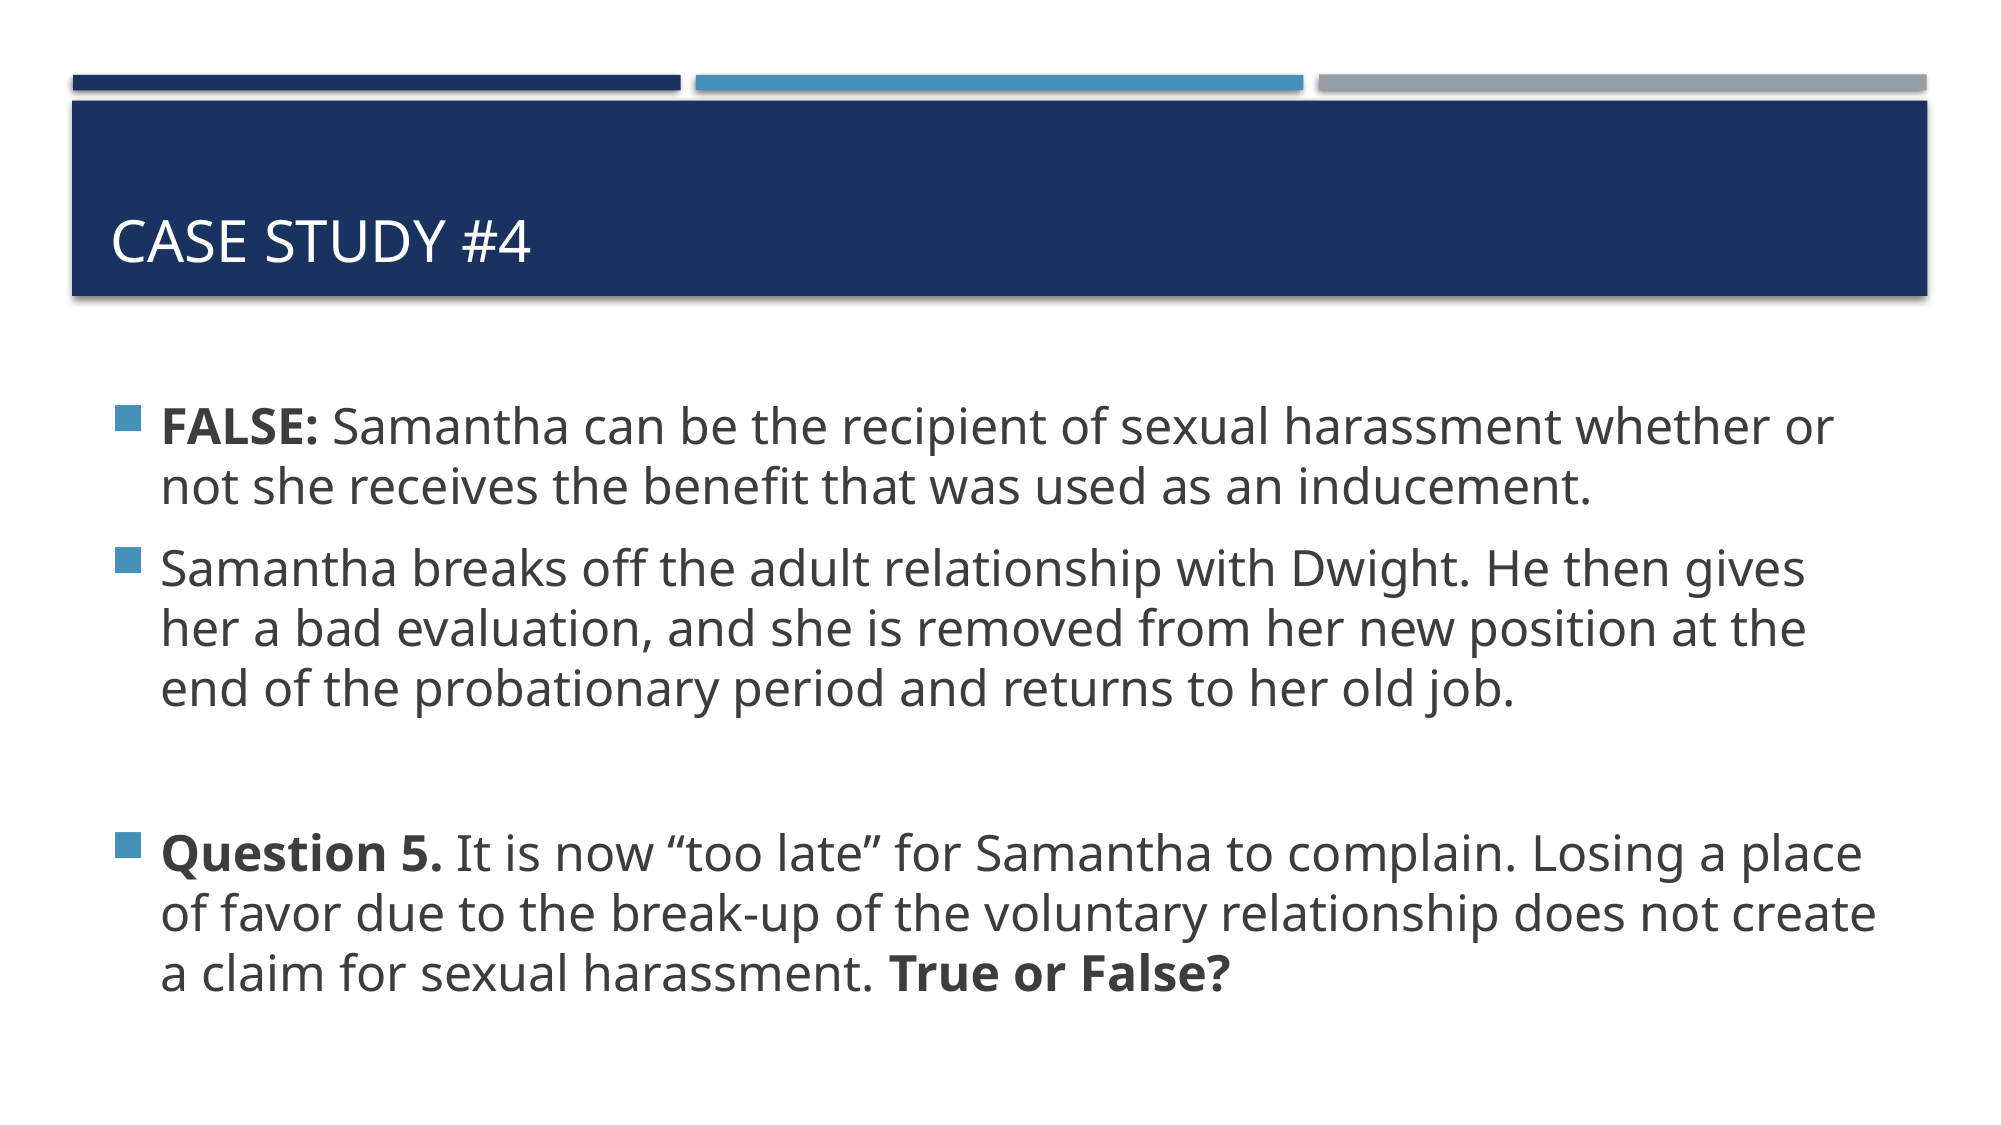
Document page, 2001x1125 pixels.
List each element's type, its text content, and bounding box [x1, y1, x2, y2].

list FALSE: Samantha can be the recipient of sexual harassment whether or not she receives the benefit that was used as an inducement. Samantha breaks off the adult relationship with Dwight. He then gives her a bad evaluation, and she is removed from her new position at the end of the probationary period and returns to her old job. Question 5. It is now “too late” for Samantha to complain. Losing a place of favor due to the break-up of the voluntary relationship does not create a claim for sexual harassment. True or False? [95, 304, 1905, 1092]
title Case study #4 [95, 115, 1905, 282]
